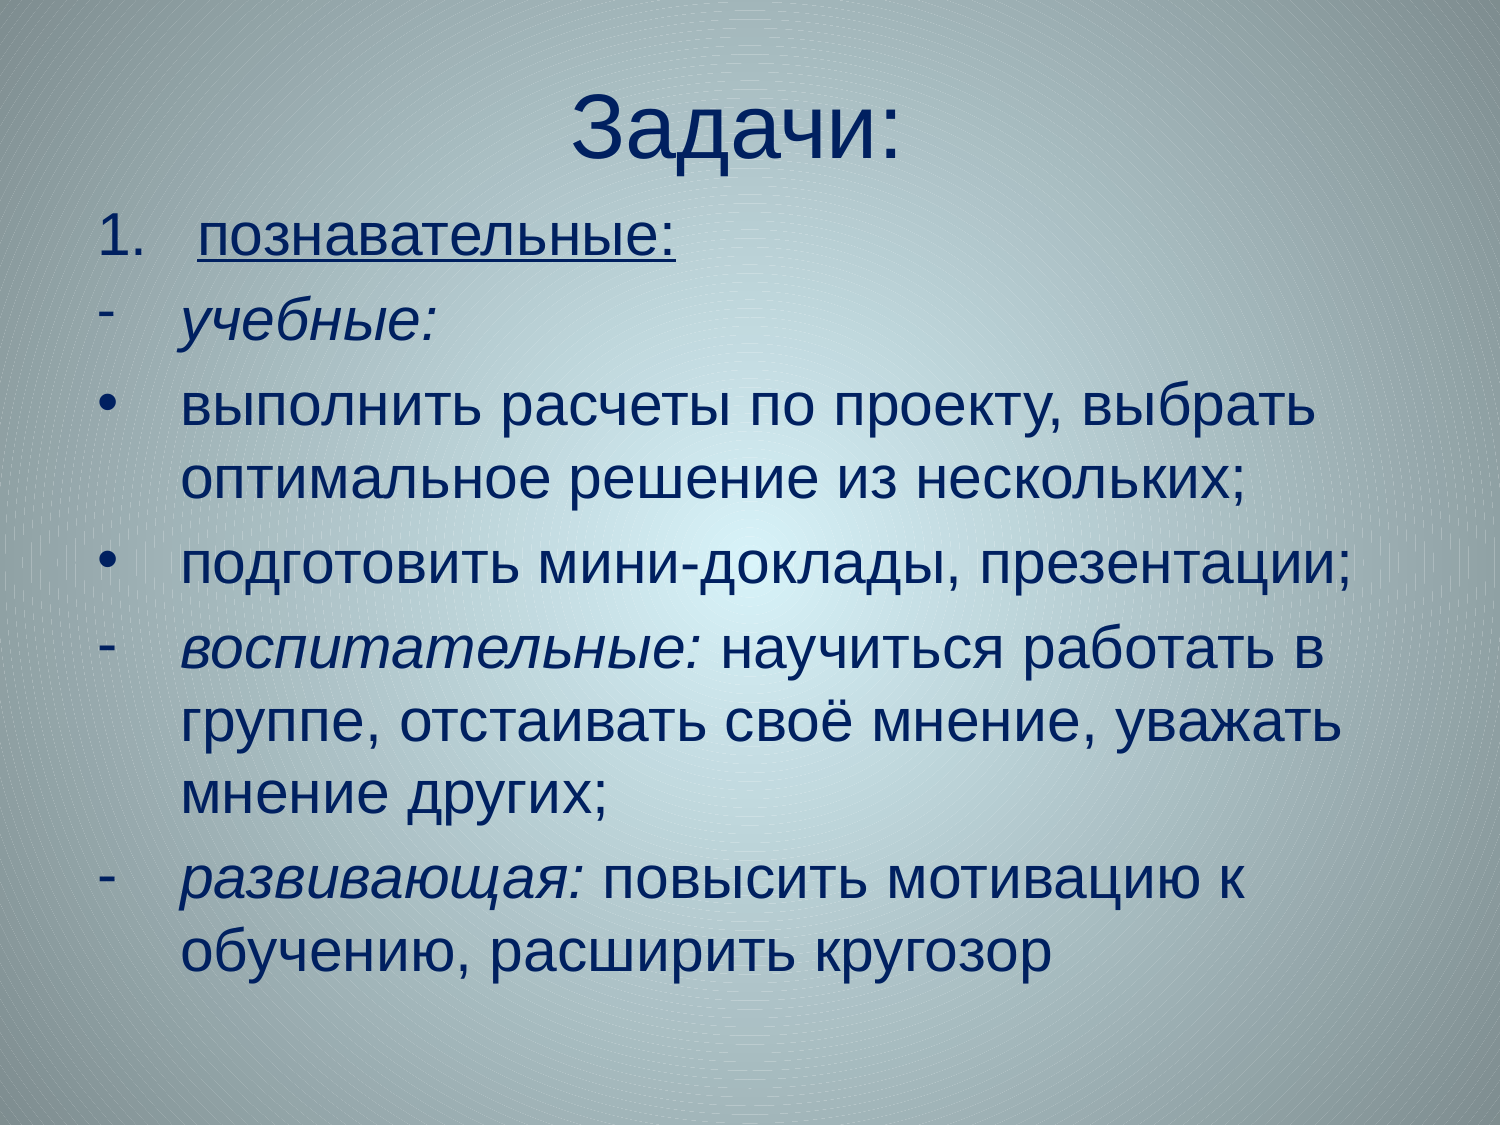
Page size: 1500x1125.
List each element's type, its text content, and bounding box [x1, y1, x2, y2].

list познавательные: учебные: выполнить расчеты по проекту, выбрать оптимальное решение из нескольких; подготовить мини-доклады, презентации; воспитательные: научиться работать в группе, отстаивать своё мнение, уважать мнение других; развивающая: повысить мотивацию к обучению, расширить кругозор [81, 187, 1433, 1006]
title Задачи: [74, 44, 1426, 200]
